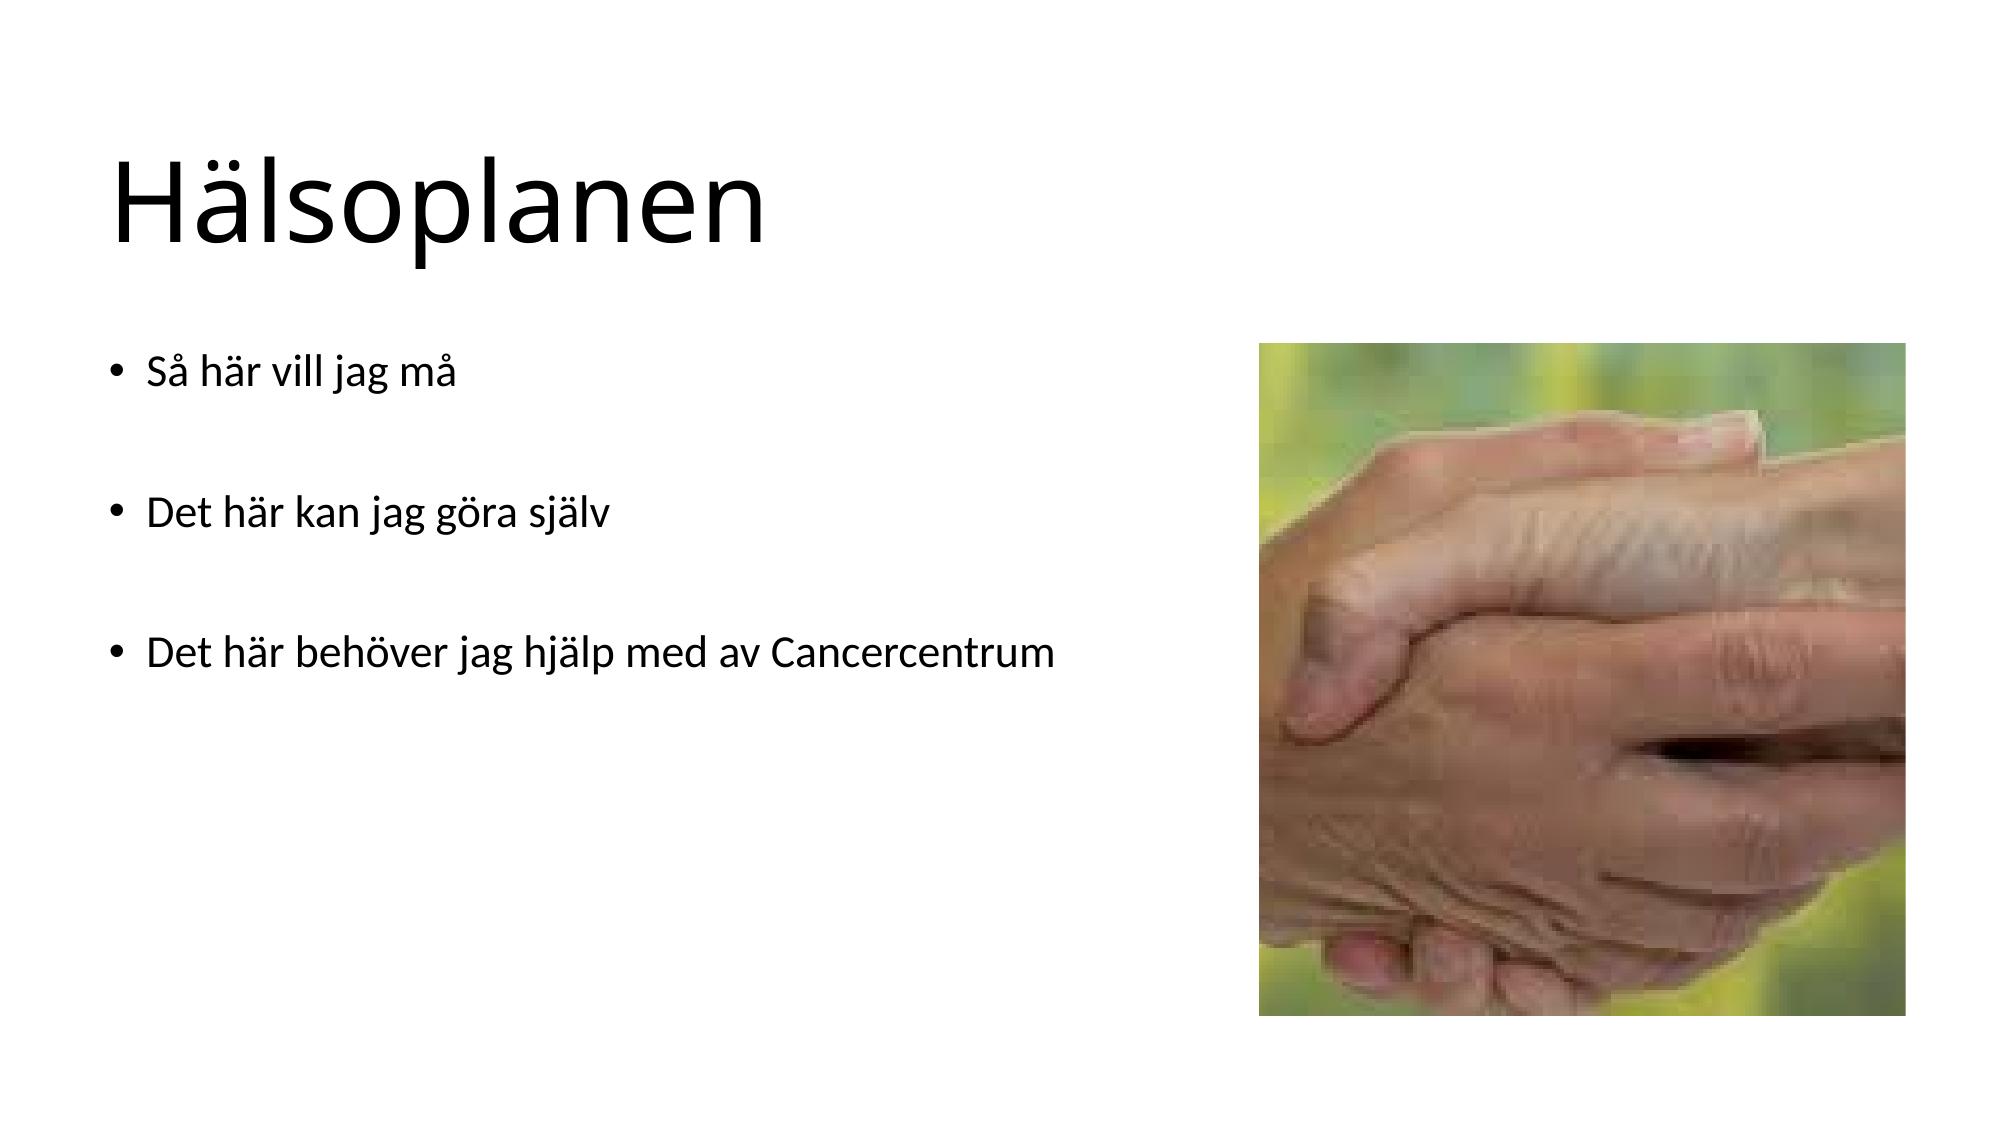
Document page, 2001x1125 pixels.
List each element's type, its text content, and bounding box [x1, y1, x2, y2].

list Så här vill jag må Det här kan jag göra själv Det här behöver jag hjälp med av Cancercentrum [93, 339, 1196, 1016]
picture [1259, 343, 1906, 1016]
title Hälsoplanen [93, 39, 1902, 275]
